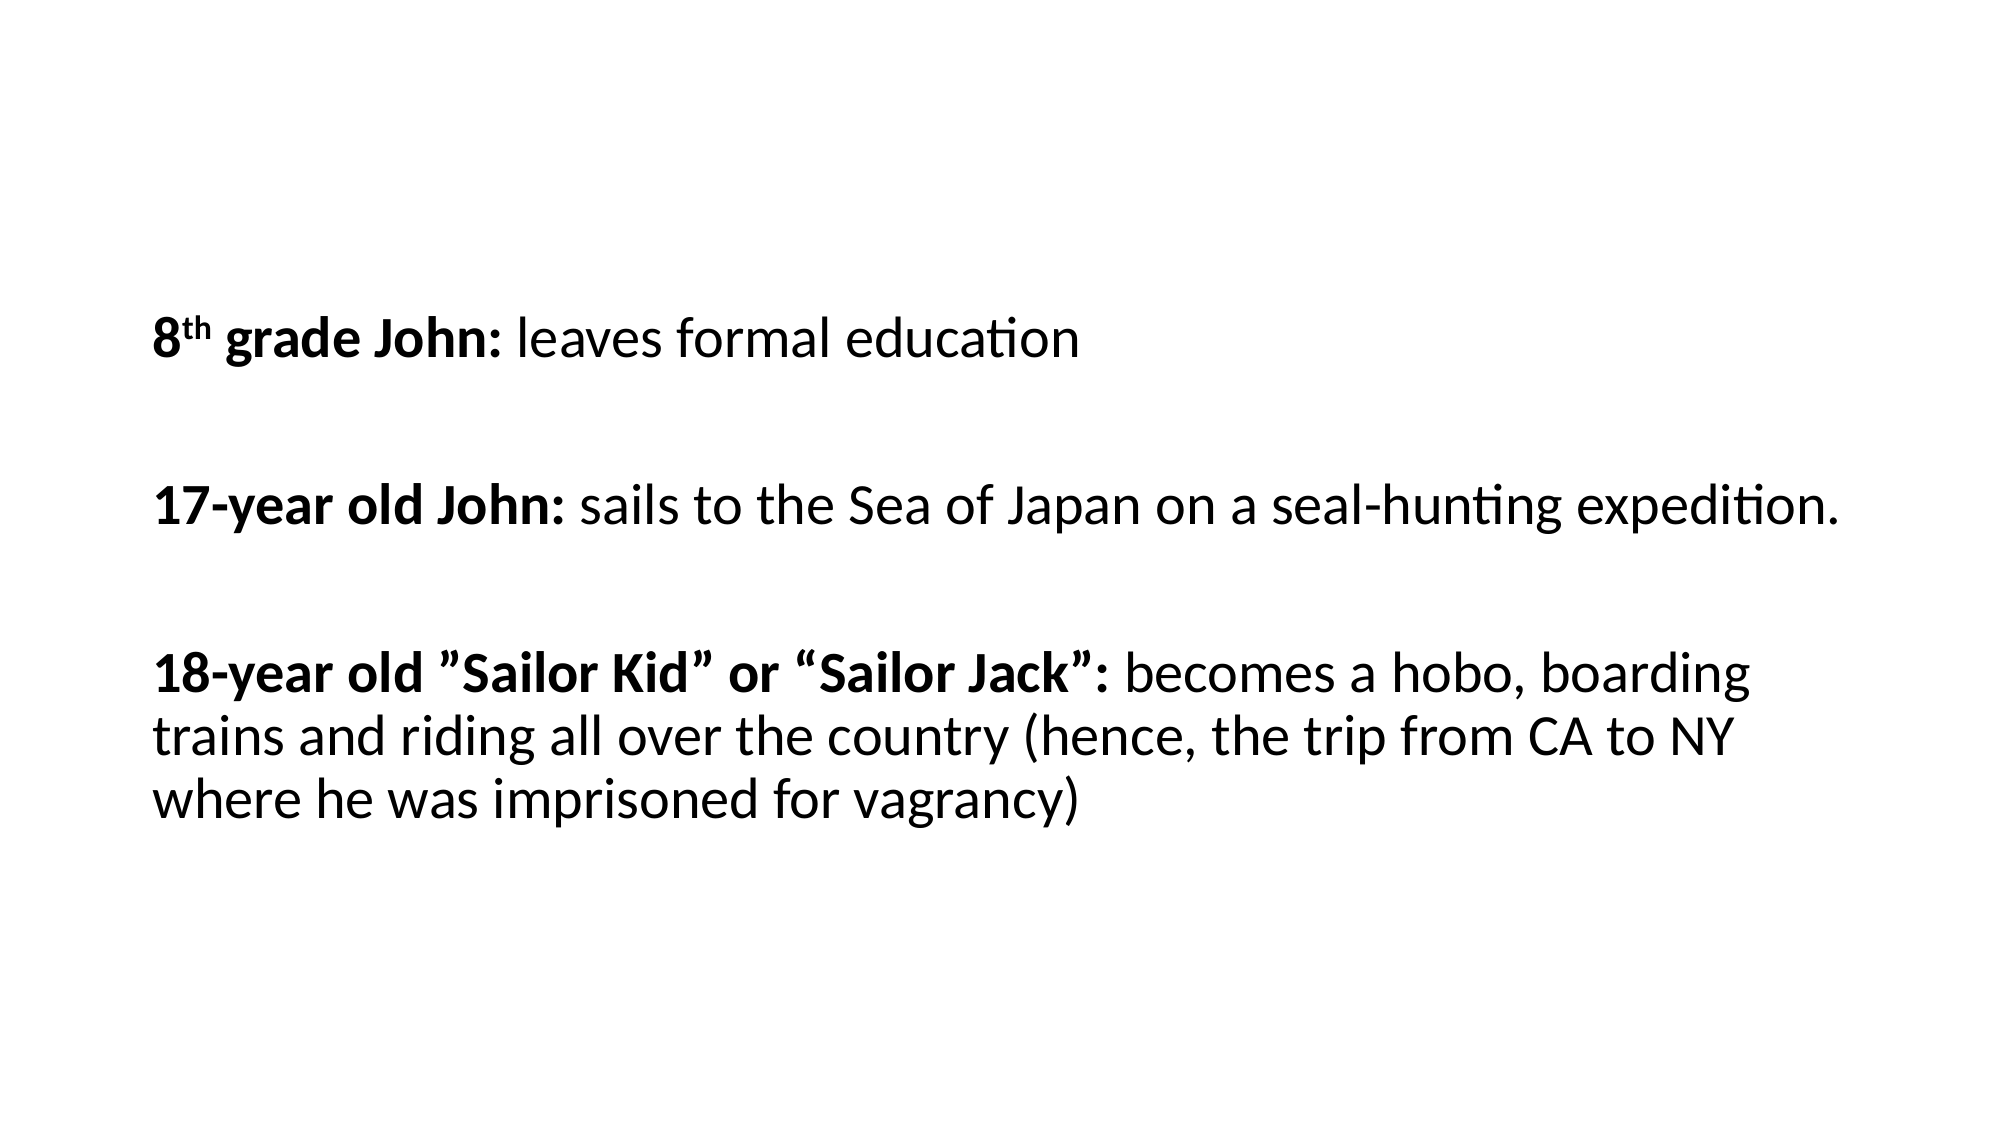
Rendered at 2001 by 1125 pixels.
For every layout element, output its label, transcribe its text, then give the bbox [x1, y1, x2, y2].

list 8th grade John: leaves formal education 17-year old John: sails to the Sea of Japan on a seal-hunting expedition. 18-year old ”Sailor Kid” or “Sailor Jack”: becomes a hobo, boarding trains and riding all over the country (hence, the trip from CA to NY where he was imprisoned for vagrancy) [137, 299, 1863, 1014]
